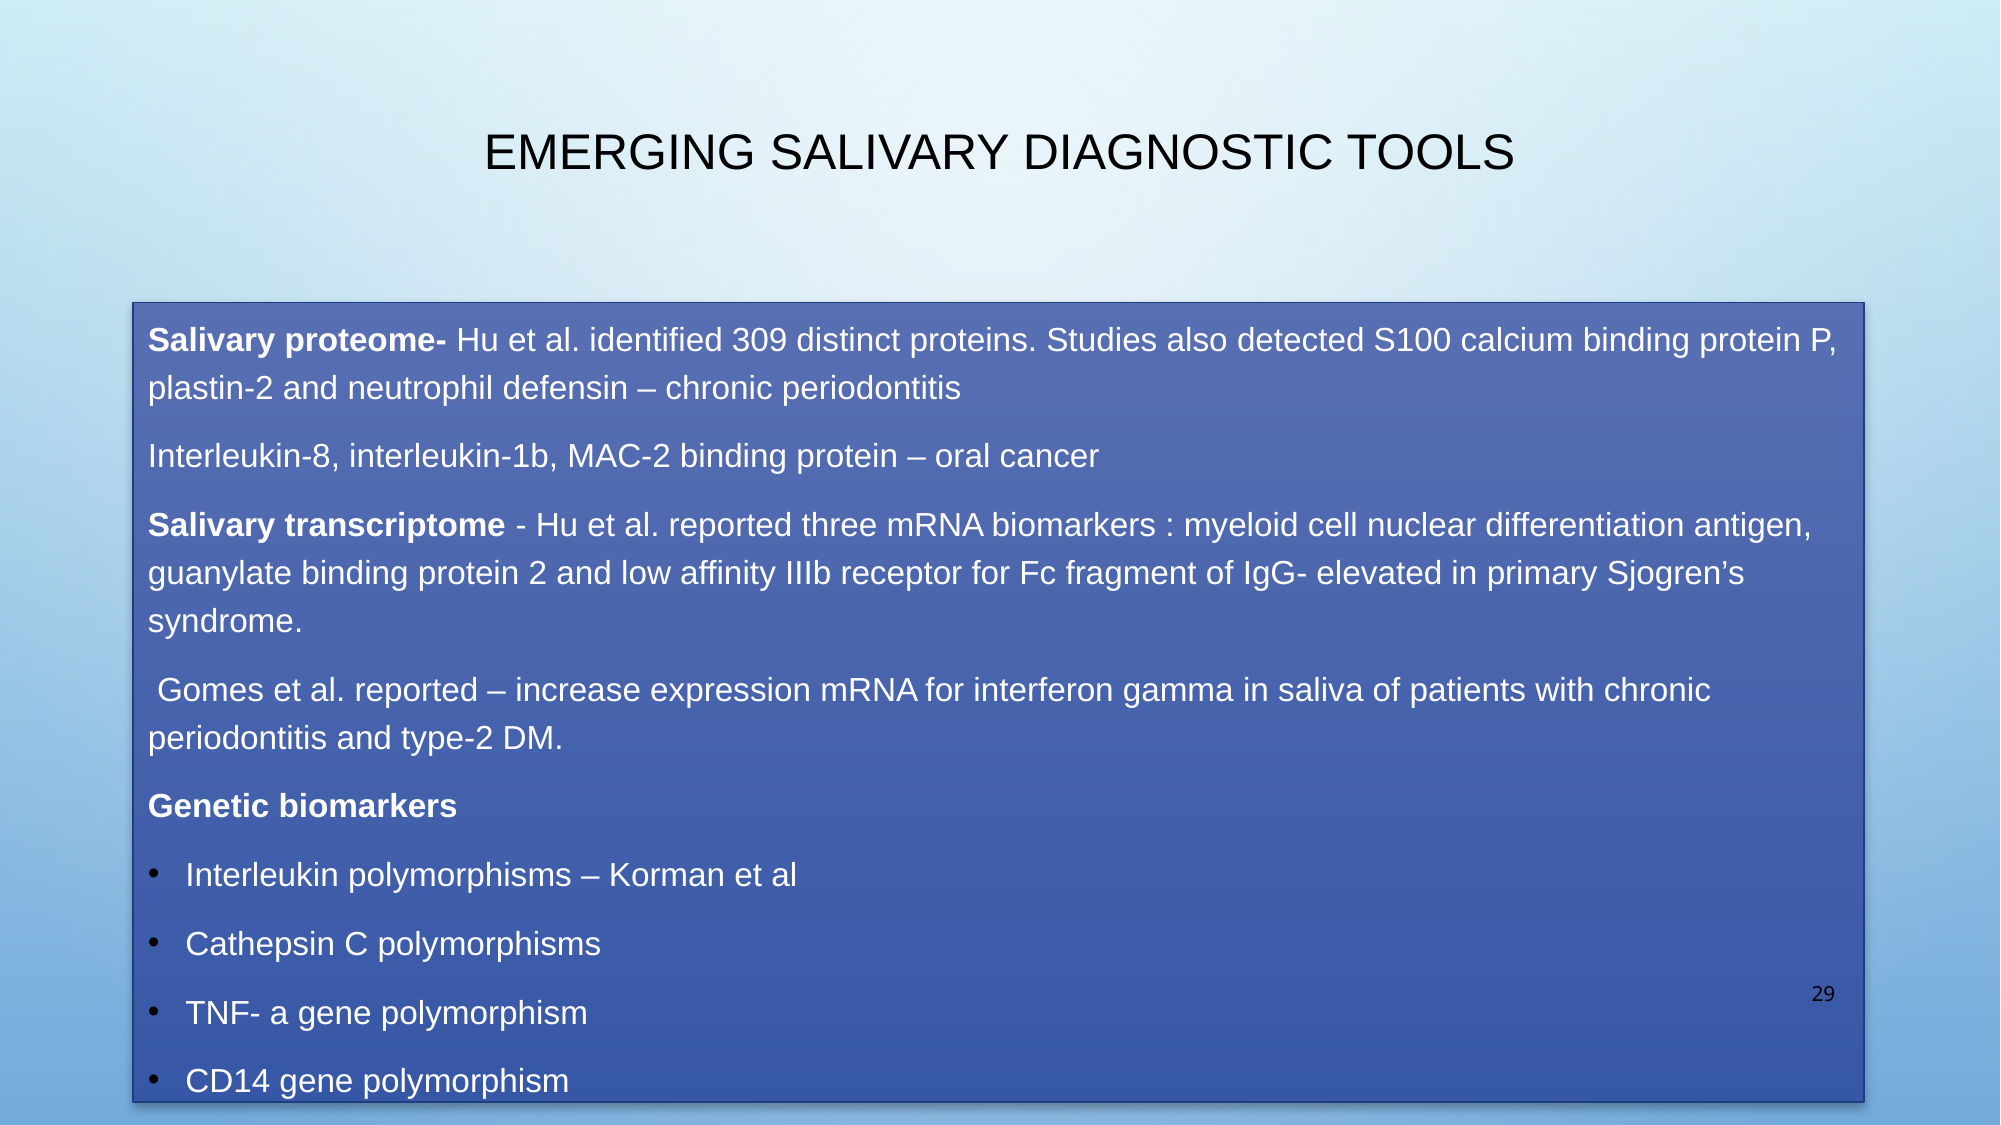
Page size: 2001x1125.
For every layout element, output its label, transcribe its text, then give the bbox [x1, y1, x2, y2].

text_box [0, 0, 2000, 387]
slide_number ‹#› [1724, 965, 1851, 1025]
title EMERGING SALIVARY DIAGNOSTIC TOOLS [132, 73, 1868, 233]
list Salivary proteome- Hu et al. identified 309 distinct proteins. Studies also detected S100 calcium binding protein P, plastin-2 and neutrophil defensin – chronic periodontitis Interleukin-8, interleukin-1b, MAC-2 binding protein – oral cancer Salivary transcriptome - Hu et al. reported three mRNA biomarkers : myeloid cell nuclear differentiation antigen, guanylate binding protein 2 and low affinity IIIb receptor for Fc fragment of IgG- elevated in primary Sjogren’s syndrome. Gomes et al. reported – increase expression mRNA for interferon gamma in saliva of patients with chronic periodontitis and type-2 DM. Genetic biomarkers Interleukin polymorphisms – Korman et al Cathepsin C polymorphisms TNF- a gene polymorphism CD14 gene polymorphism [132, 302, 1865, 1102]
